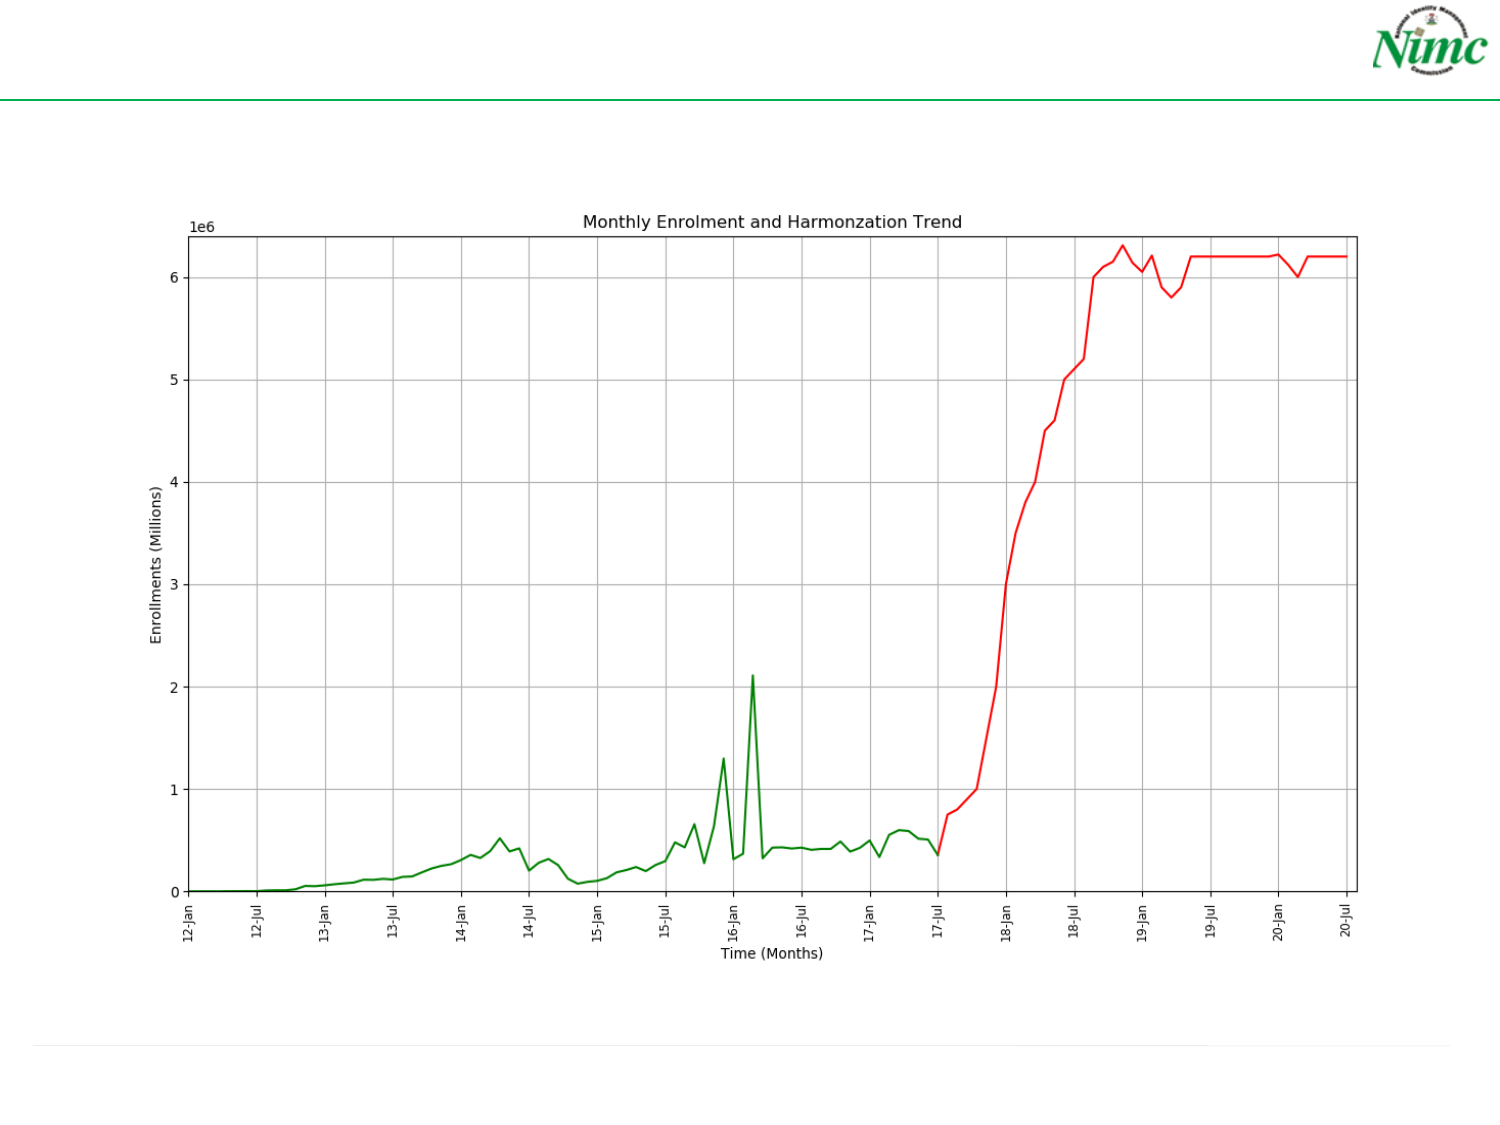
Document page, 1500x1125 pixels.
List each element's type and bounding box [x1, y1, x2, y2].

picture [1373, 3, 1493, 80]
list [0, 134, 1500, 985]
